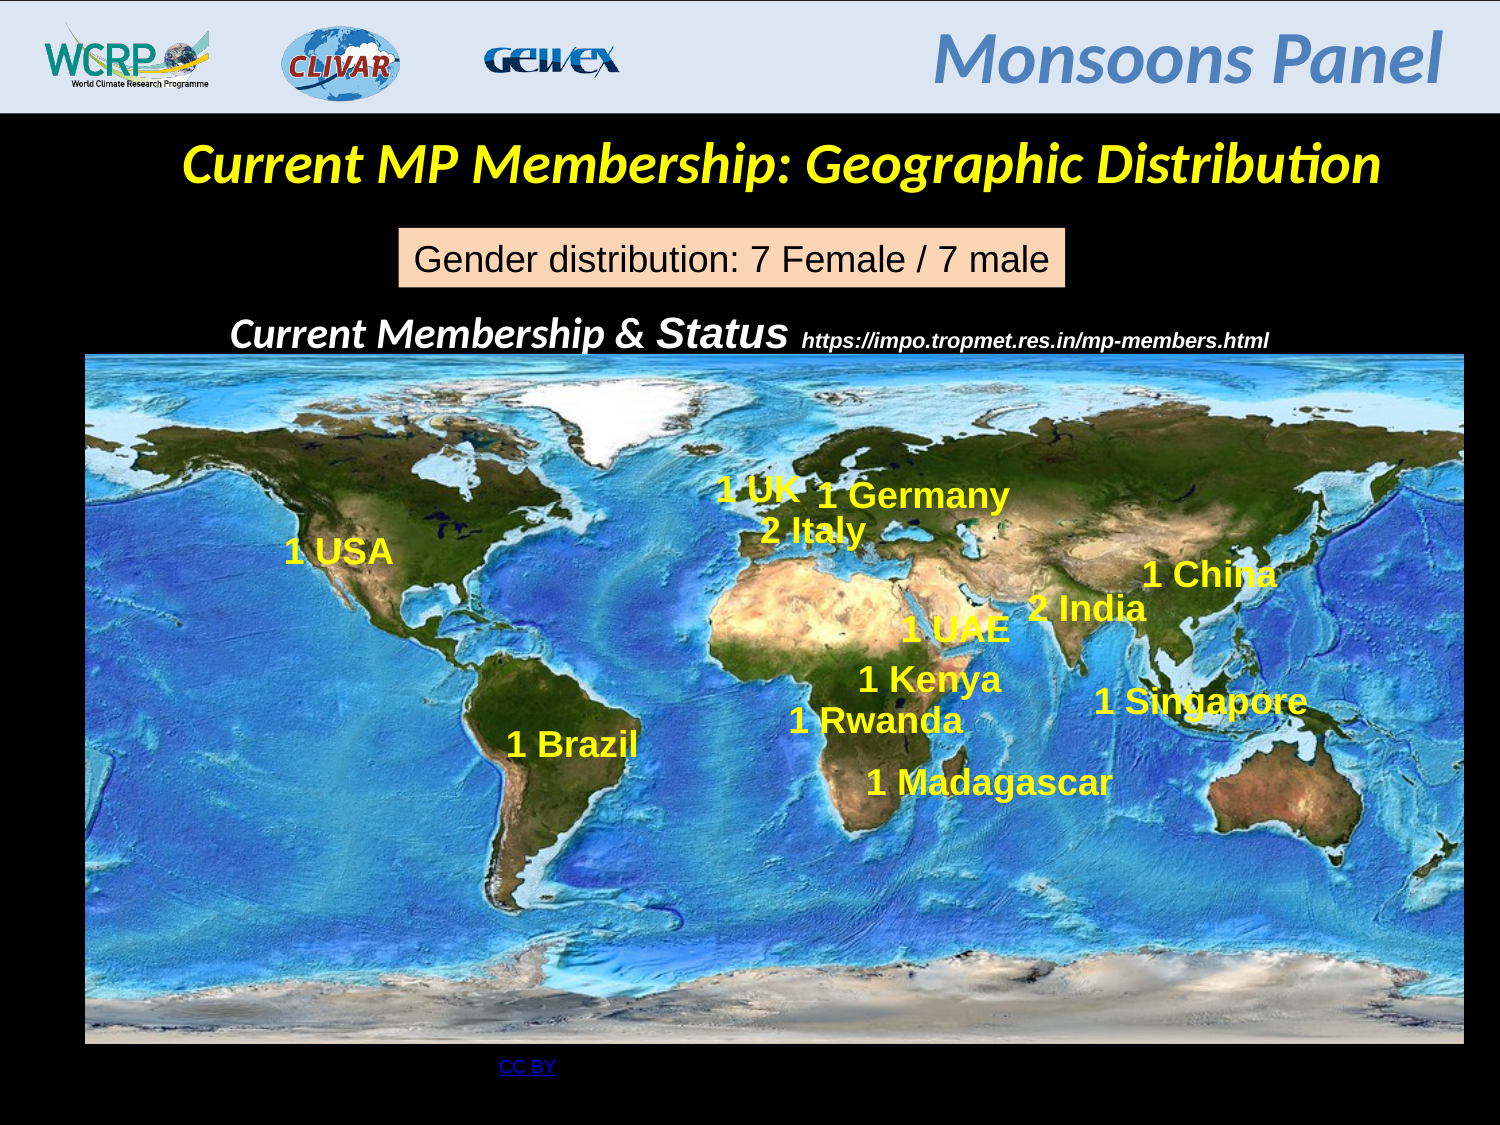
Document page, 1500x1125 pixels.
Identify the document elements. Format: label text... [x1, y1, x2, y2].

text_box Current MP Membership: Geographic Distribution [171, 120, 1500, 258]
text_box Gender distribution: 7 Female / 7 male [398, 227, 1066, 288]
text_box Current Membership & Status https://impo.tropmet.res.in/mp-members.html [218, 299, 1299, 353]
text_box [72, 354, 1500, 1086]
